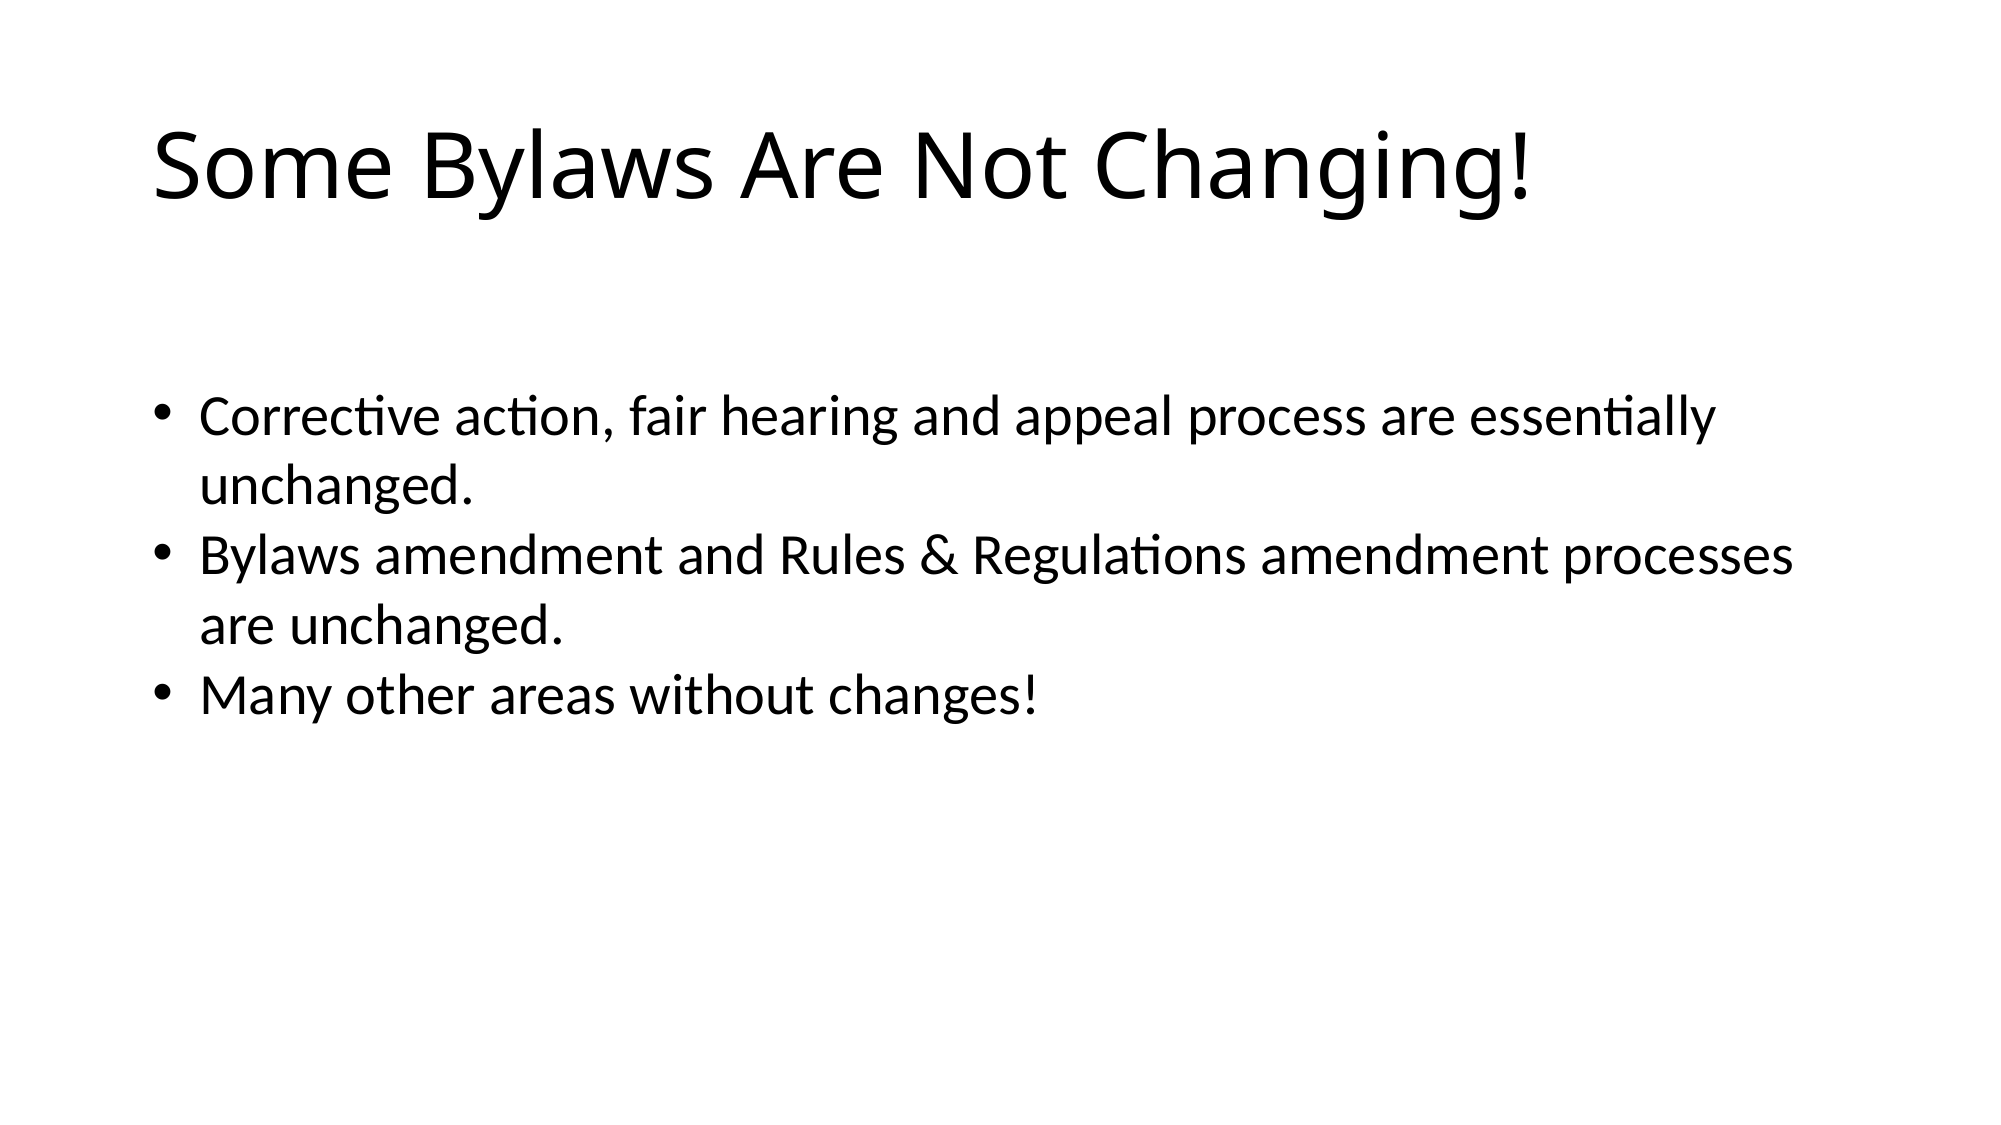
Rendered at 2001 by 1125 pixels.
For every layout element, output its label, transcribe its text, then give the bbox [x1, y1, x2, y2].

title Some Bylaws Are Not Changing! [137, 59, 1863, 278]
list Corrective action, fair hearing and appeal process are essentially unchanged. Bylaws amendment and Rules & Regulations amendment processes are unchanged. Many other areas without changes! [137, 299, 1863, 1014]
